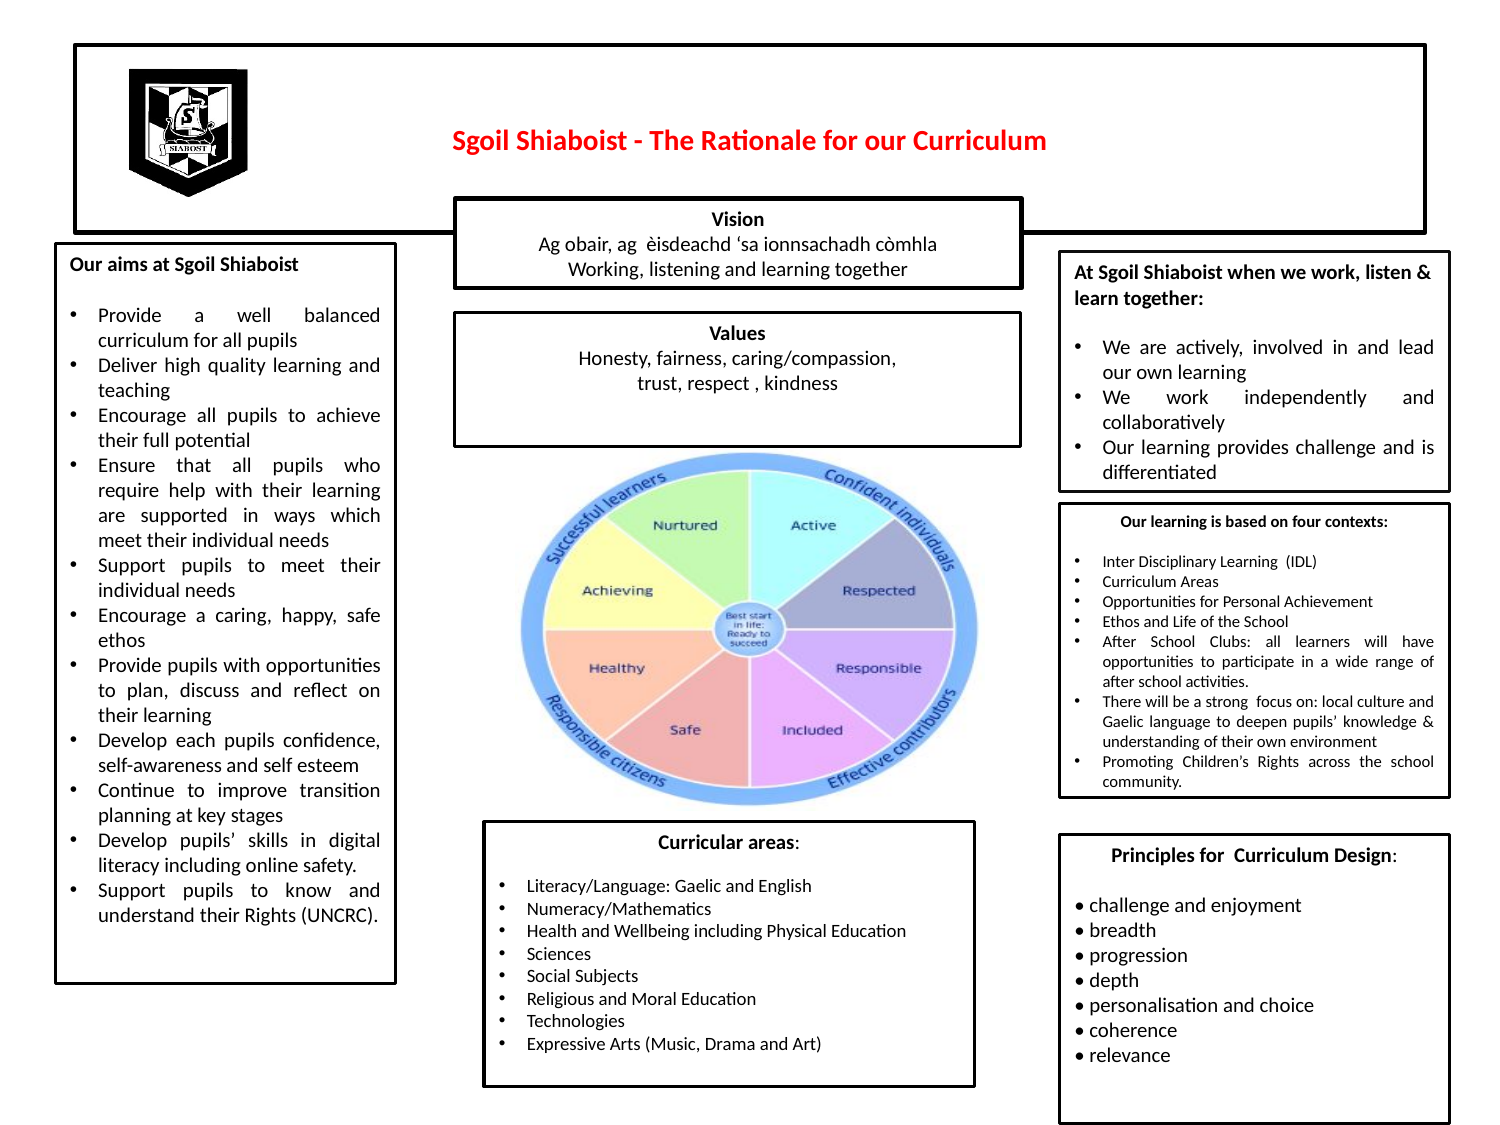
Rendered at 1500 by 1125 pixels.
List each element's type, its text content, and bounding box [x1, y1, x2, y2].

picture [128, 67, 248, 197]
text_box Principles for Curriculum Design: • challenge and enjoyment • breadth • progression • depth • personalisation and choice • coherence • relevance [1059, 834, 1450, 1124]
text_box Values Honesty, fairness, caring/compassion, trust, respect , kindness [454, 312, 1021, 447]
text_box Our aims at Sgoil Shiaboist Provide a well balanced curriculum for all pupils Deliver high quality learning and teaching Encourage all pupils to achieve their full potential Ensure that all pupils who require help with their learning are supported in ways which meet their individual needs Support pupils to meet their individual needs Encourage a caring, happy, safe ethos Provide pupils with opportunities to plan, discuss and reflect on their learning Develop each pupils confidence, self-awareness and self esteem Continue to improve transition planning at key stages Develop pupils’ skills in digital literacy including online safety. Support pupils to know and understand their Rights (UNCRC). [55, 243, 396, 984]
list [515, 448, 985, 811]
text_box Vision Ag obair, ag èisdeachd ‘sa ionnsachadh còmhla Working, listening and learning together [453, 196, 1024, 290]
text_box Our learning is based on four contexts: Inter Disciplinary Learning (IDL) Curriculum Areas Opportunities for Personal Achievement Ethos and Life of the School After School Clubs: all learners will have opportunities to participate in a wide range of after school activities. There will be a strong focus on: local culture and Gaelic language to deepen pupils’ knowledge & understanding of their own environment Promoting Children’s Rights across the school community. [1059, 503, 1450, 798]
text_box [450, 226, 1077, 292]
text_box Curricular areas: Literacy/Language: Gaelic and English Numeracy/Mathematics Health and Wellbeing including Physical Education Sciences Social Subjects Religious and Moral Education Technologies Expressive Arts (Music, Drama and Art) [483, 821, 975, 1087]
title Sgoil Shiaboist - The Rationale for our Curriculum [75, 45, 1425, 233]
text_box At Sgoil Shiaboist when we work, listen & learn together: We are actively, involved in and lead our own learning We work independently and collaboratively Our learning provides challenge and is differentiated [1059, 251, 1450, 492]
